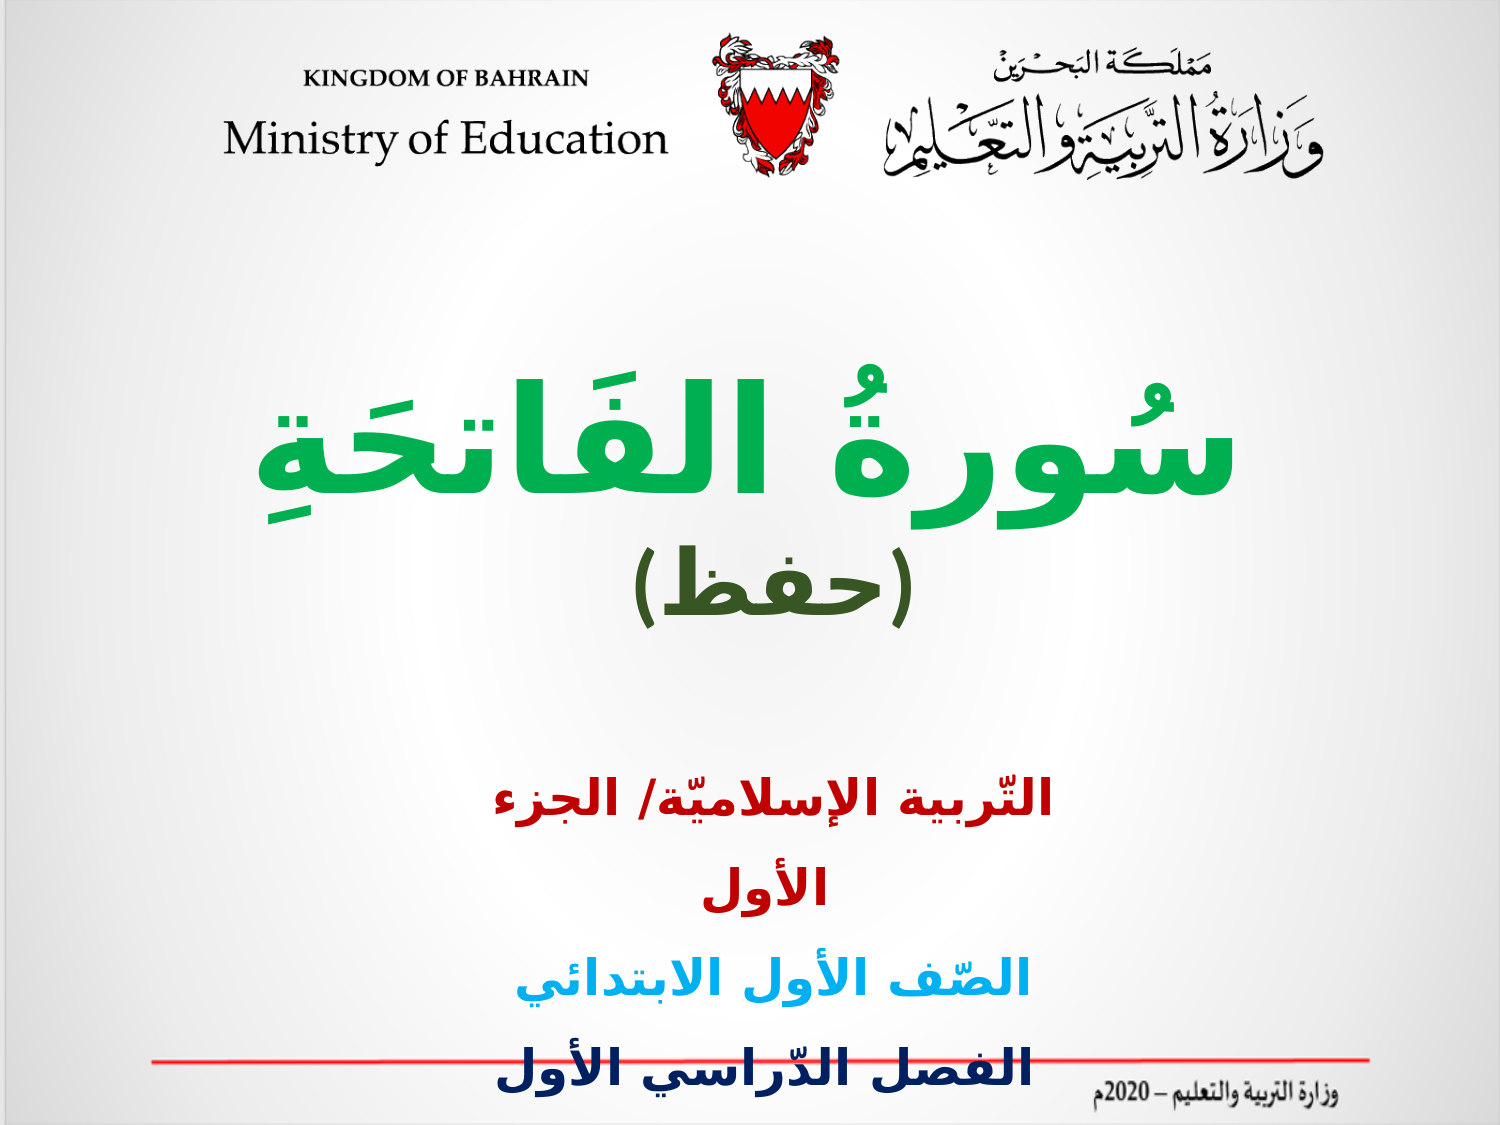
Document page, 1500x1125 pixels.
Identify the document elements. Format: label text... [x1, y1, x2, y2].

picture [0, 0, 1500, 1125]
text_box سُورةُ الفَاتحَةِ (حفظ) [238, 338, 1309, 640]
text_box التّربية الإسلاميّة/ الجزء الأول الصّف الأول الابتدائي الفصل الدّراسي الأول [419, 727, 1128, 1103]
